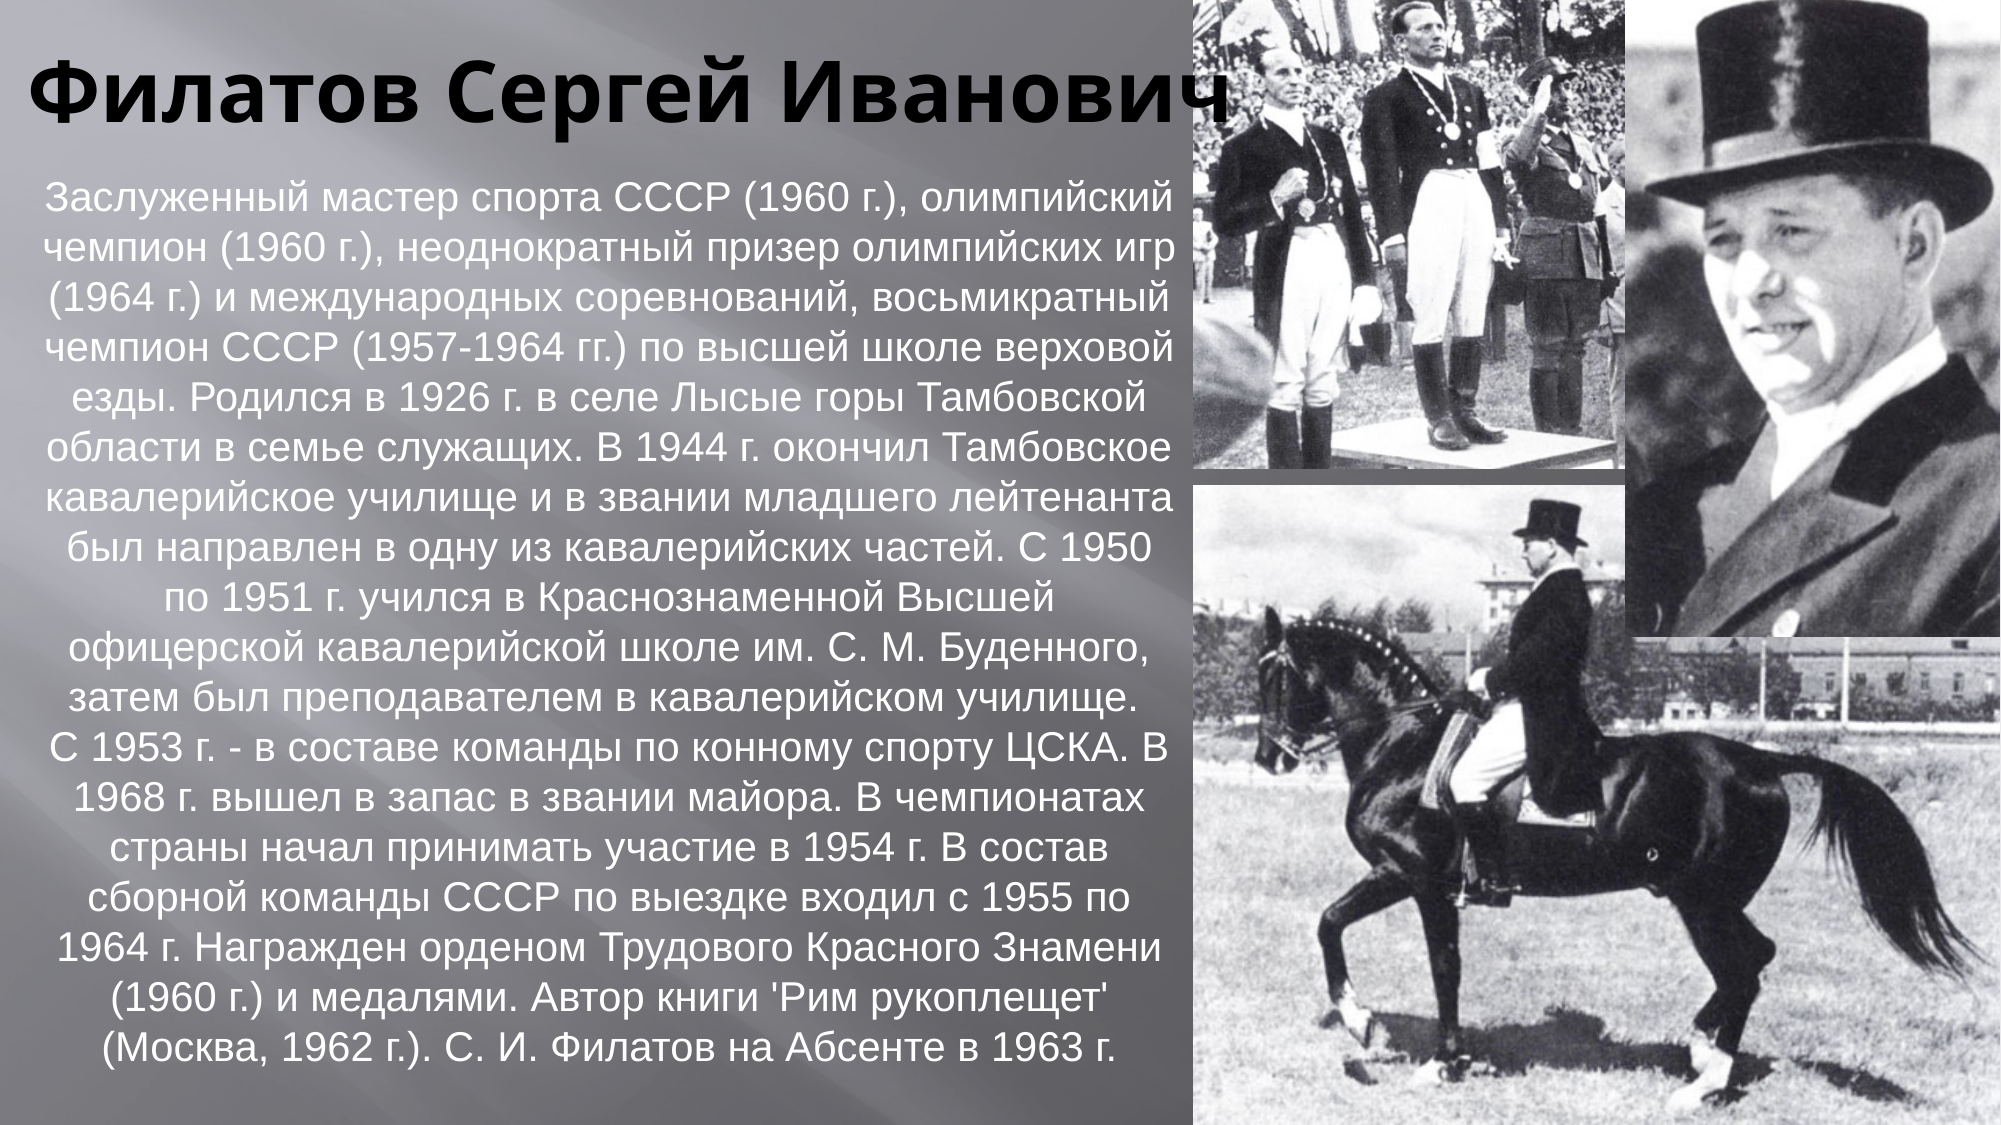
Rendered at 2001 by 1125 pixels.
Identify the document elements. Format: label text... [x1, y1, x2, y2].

picture [1193, 0, 2000, 1125]
title Филатов Сергей Иванович [12, 0, 1193, 182]
list Заслуженный мастер спорта СССР (1960 г.), олимпийский чемпион (1960 г.), неоднократный призер олимпийских игр (1964 г.) и международных соревнований, восьмикратный чемпион СССР (1957-1964 гг.) по высшей школе верховой езды. Родился в 1926 г. в селе Лысые горы Тамбовской области в семье служащих. В 1944 г. окончил Тамбовское кавалерийское училище и в звании младшего лейтенанта был направлен в одну из кавалерийских частей. С 1950 по 1951 г. учился в Краснознаменной Высшей офицерской кавалерийской школе им. С. М. Буденного, затем был преподавателем в кавалерийском училище. С 1953 г. - в составе команды по конному спорту ЦСКА. В 1968 г. вышел в запас в звании майора. В чемпионатах страны начал принимать участие в 1954 г. В состав сборной команды СССР по выездке входил с 1955 по 1964 г. Награжден орденом Трудового Красного Знамени (1960 г.) и медалями. Автор книги 'Рим рукоплещет' (Москва, 1962 г.). С. И. Филатов на Абсенте в 1963 г. [24, 162, 1194, 925]
